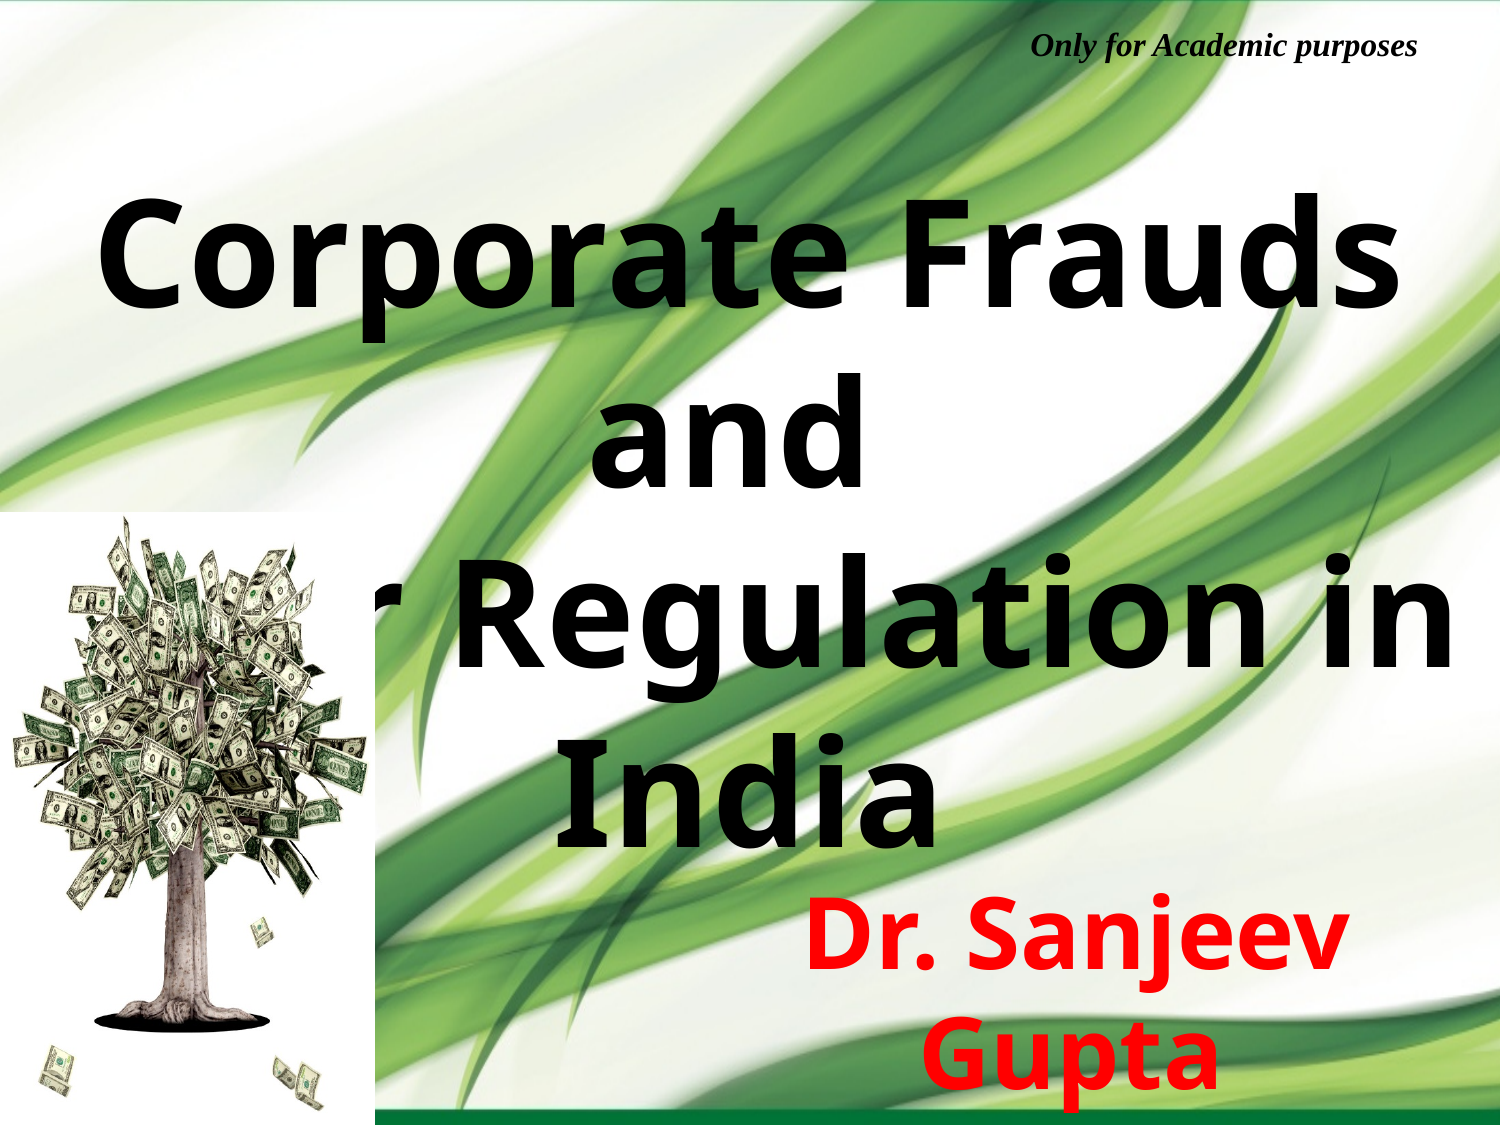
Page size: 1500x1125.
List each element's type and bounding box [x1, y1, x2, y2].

picture [0, 512, 376, 1125]
text_box [0, 0, 1500, 1125]
